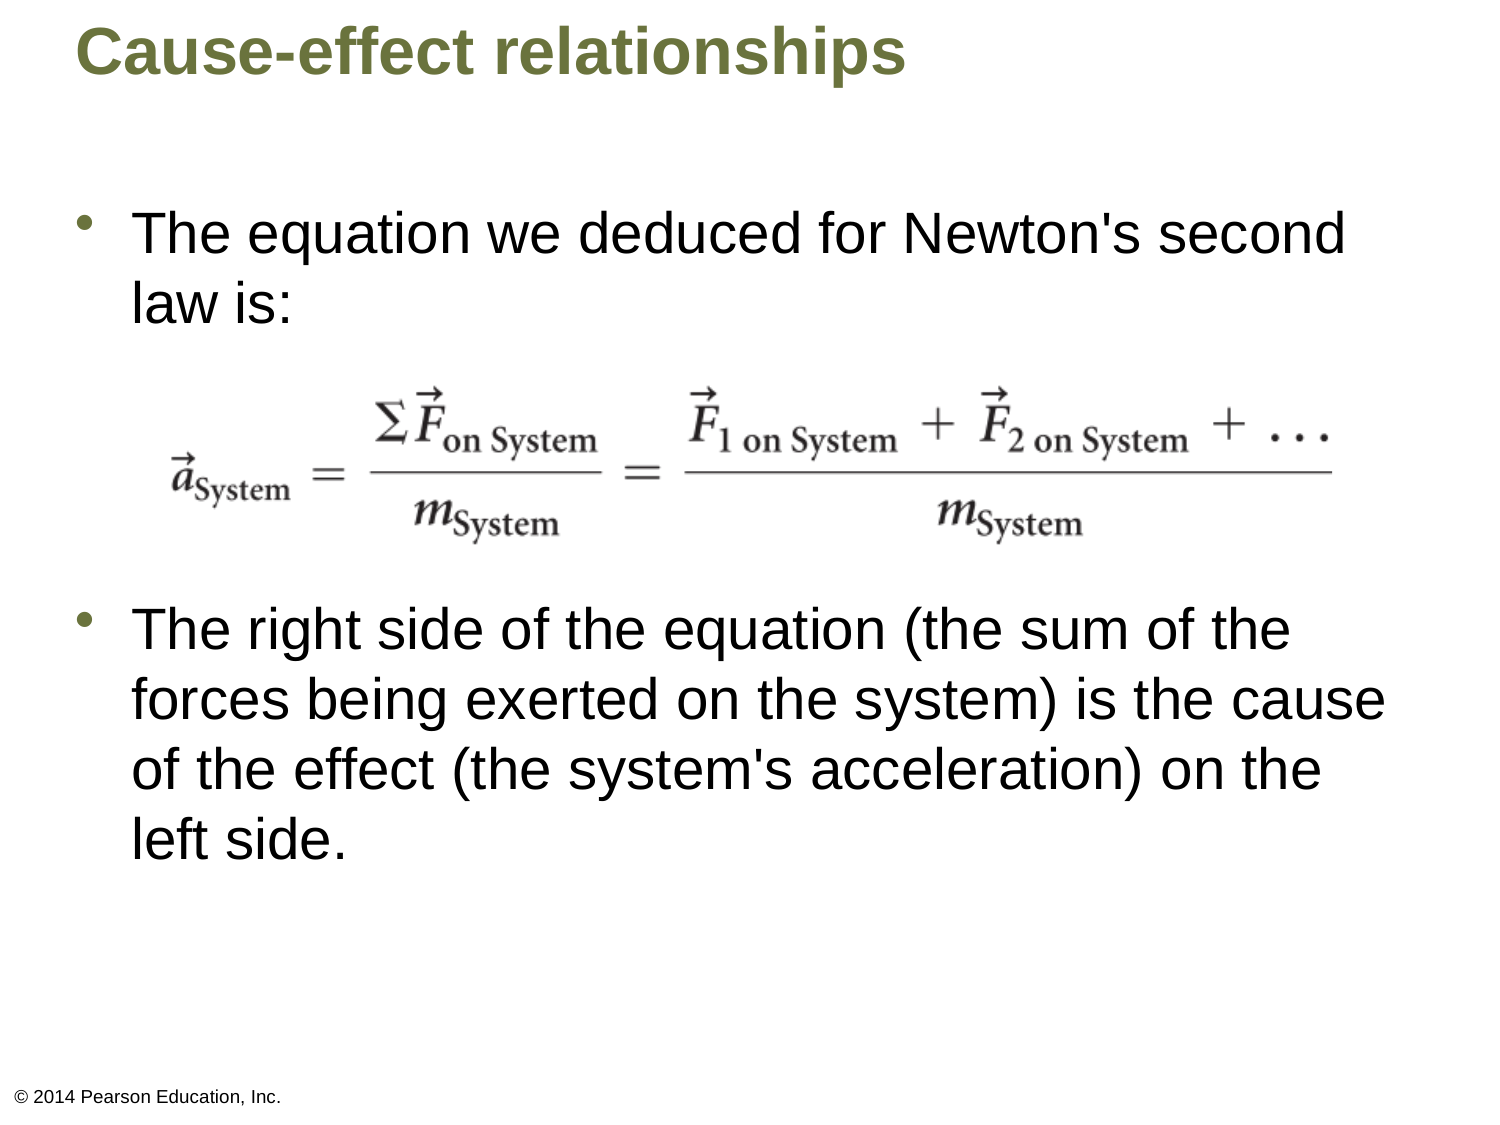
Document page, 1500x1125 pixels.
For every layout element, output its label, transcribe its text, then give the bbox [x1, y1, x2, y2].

title Cause-effect relationships [0, 0, 1500, 96]
footer © 2014 Pearson Education, Inc. [14, 1084, 900, 1115]
picture [167, 383, 1333, 545]
list The equation we deduced for Newton's second law is: The right side of the equation (the sum of the forces being exerted on the system) is the cause of the effect (the system's acceleration) on the left side. [59, 187, 1410, 1025]
